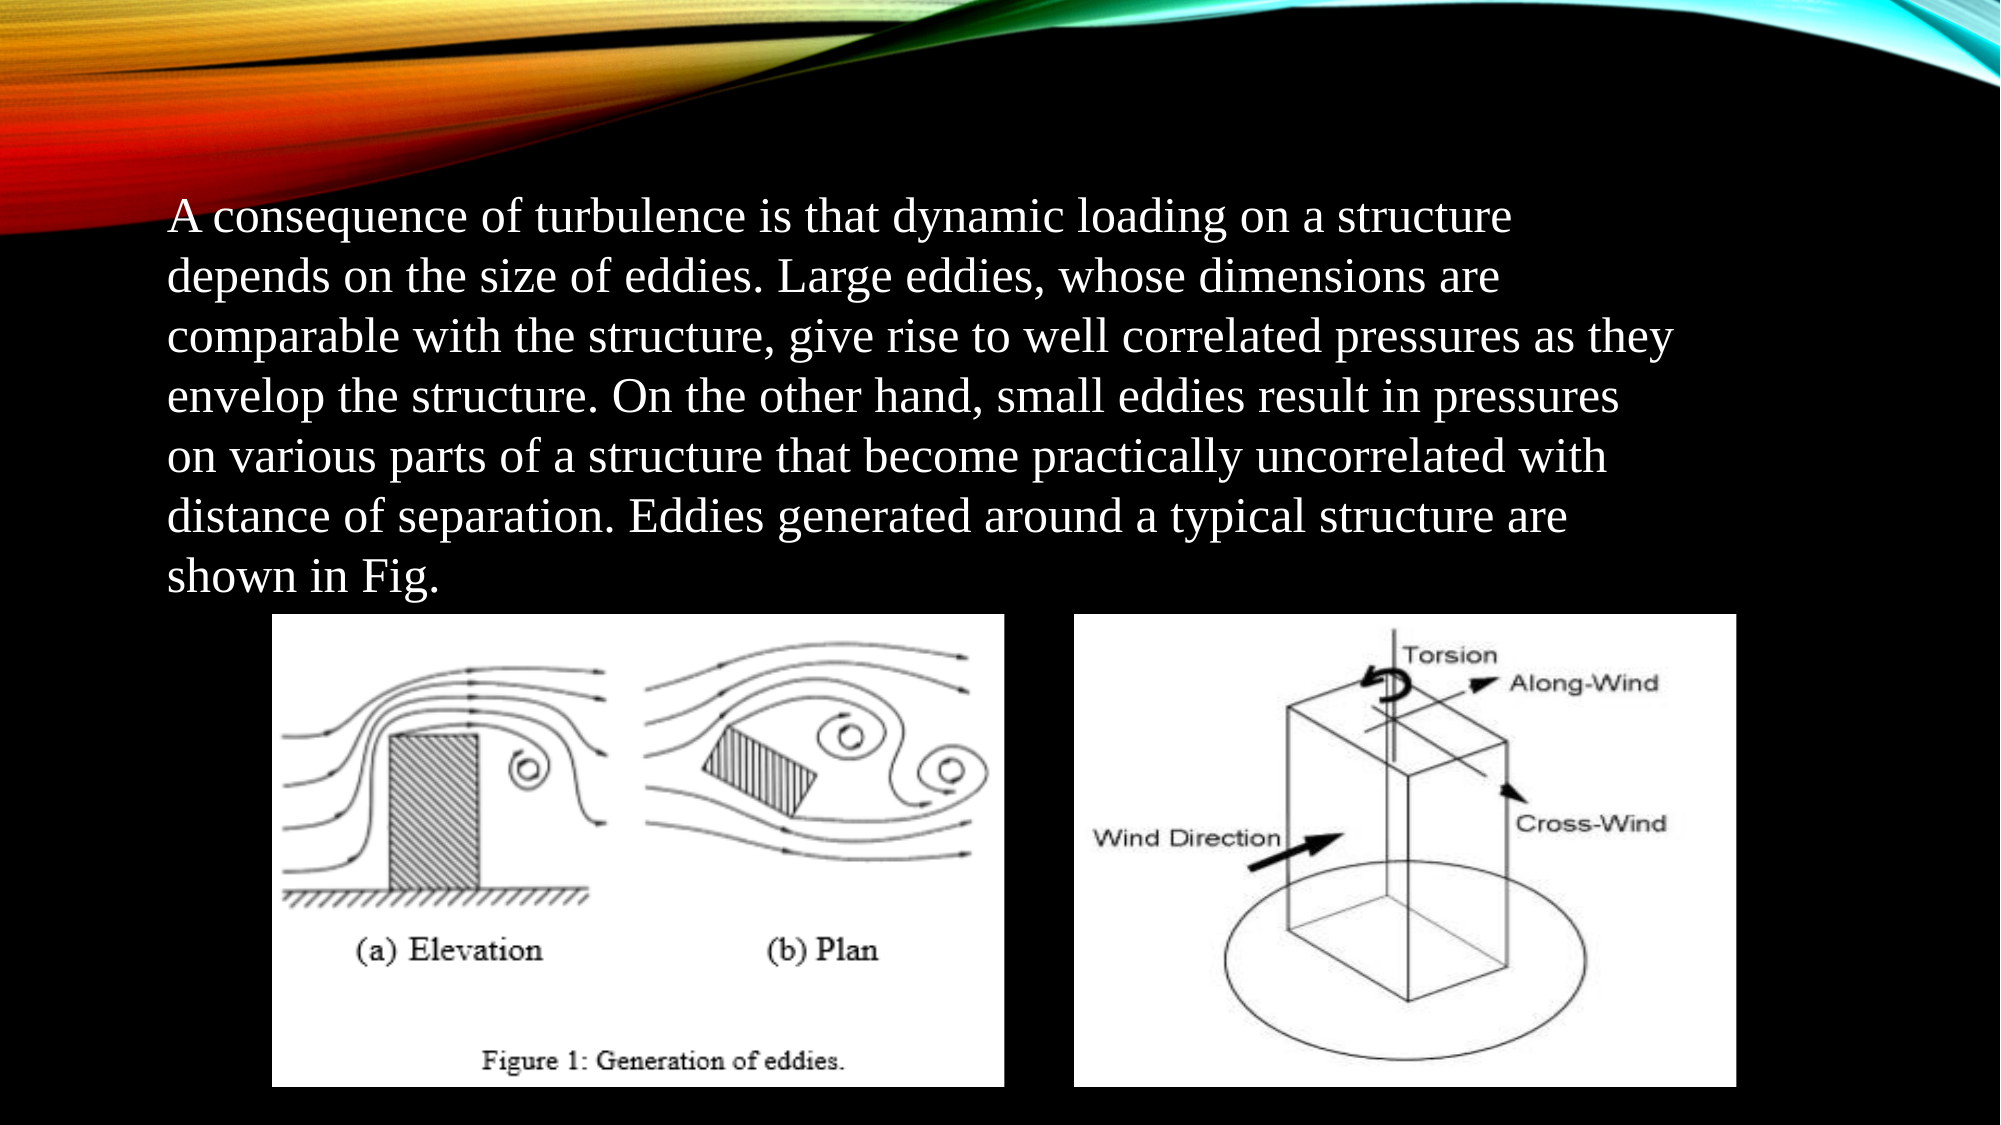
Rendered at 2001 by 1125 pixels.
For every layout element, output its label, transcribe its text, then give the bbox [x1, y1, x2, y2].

text_box A consequence of turbulence is that dynamic loading on a structure depends on the size of eddies. Large eddies, whose dimensions are comparable with the structure, give rise to well correlated pressures as they envelop the structure. On the other hand, small eddies result in pressures on various parts of a structure that become practically uncorrelated with distance of separation. Eddies generated around a typical structure are shown in Fig. [152, 175, 1698, 611]
picture [1073, 614, 1737, 1087]
picture [0, 0, 2000, 237]
picture [271, 614, 1005, 1087]
